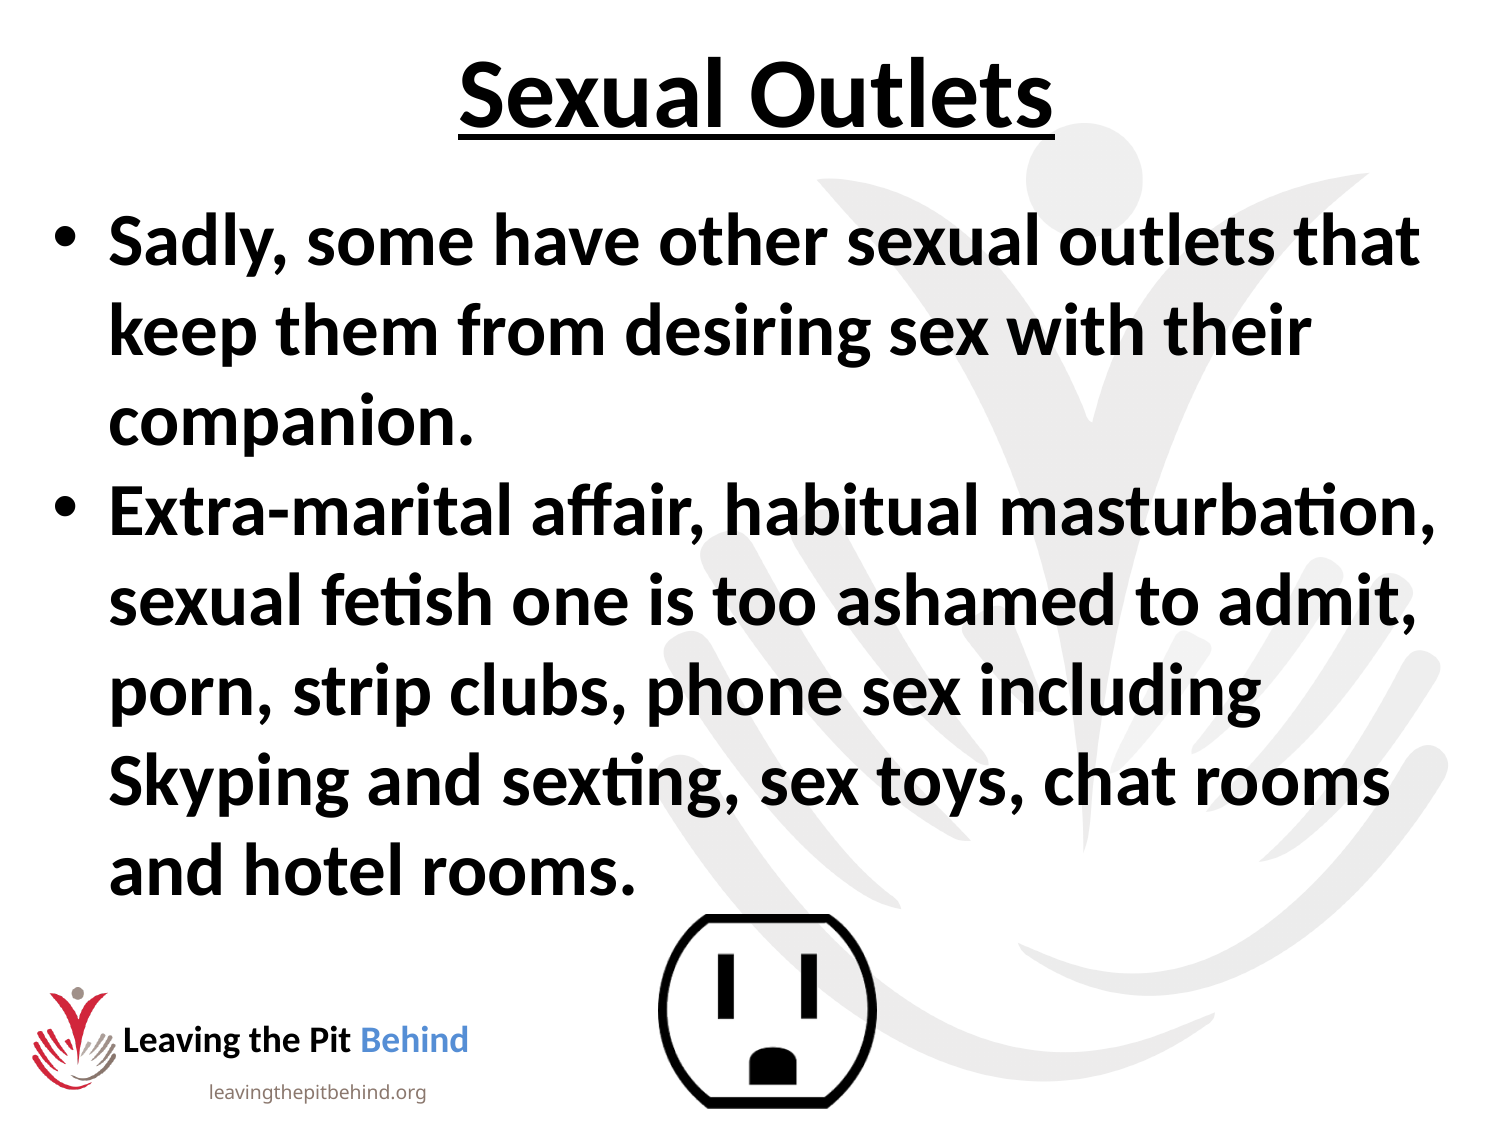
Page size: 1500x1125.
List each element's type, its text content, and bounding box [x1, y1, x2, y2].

picture [658, 914, 877, 1109]
picture [32, 987, 118, 1096]
title Sexual Outlets [103, 24, 1432, 151]
text_box Sadly, some have other sexual outlets that keep them from desiring sex with their companion. Extra-marital affair, habitual masturbation, sexual fetish one is too ashamed to admit, porn, strip clubs, phone sex including Skyping and sexting, sex toys, chat rooms and hotel rooms. [37, 182, 1463, 918]
